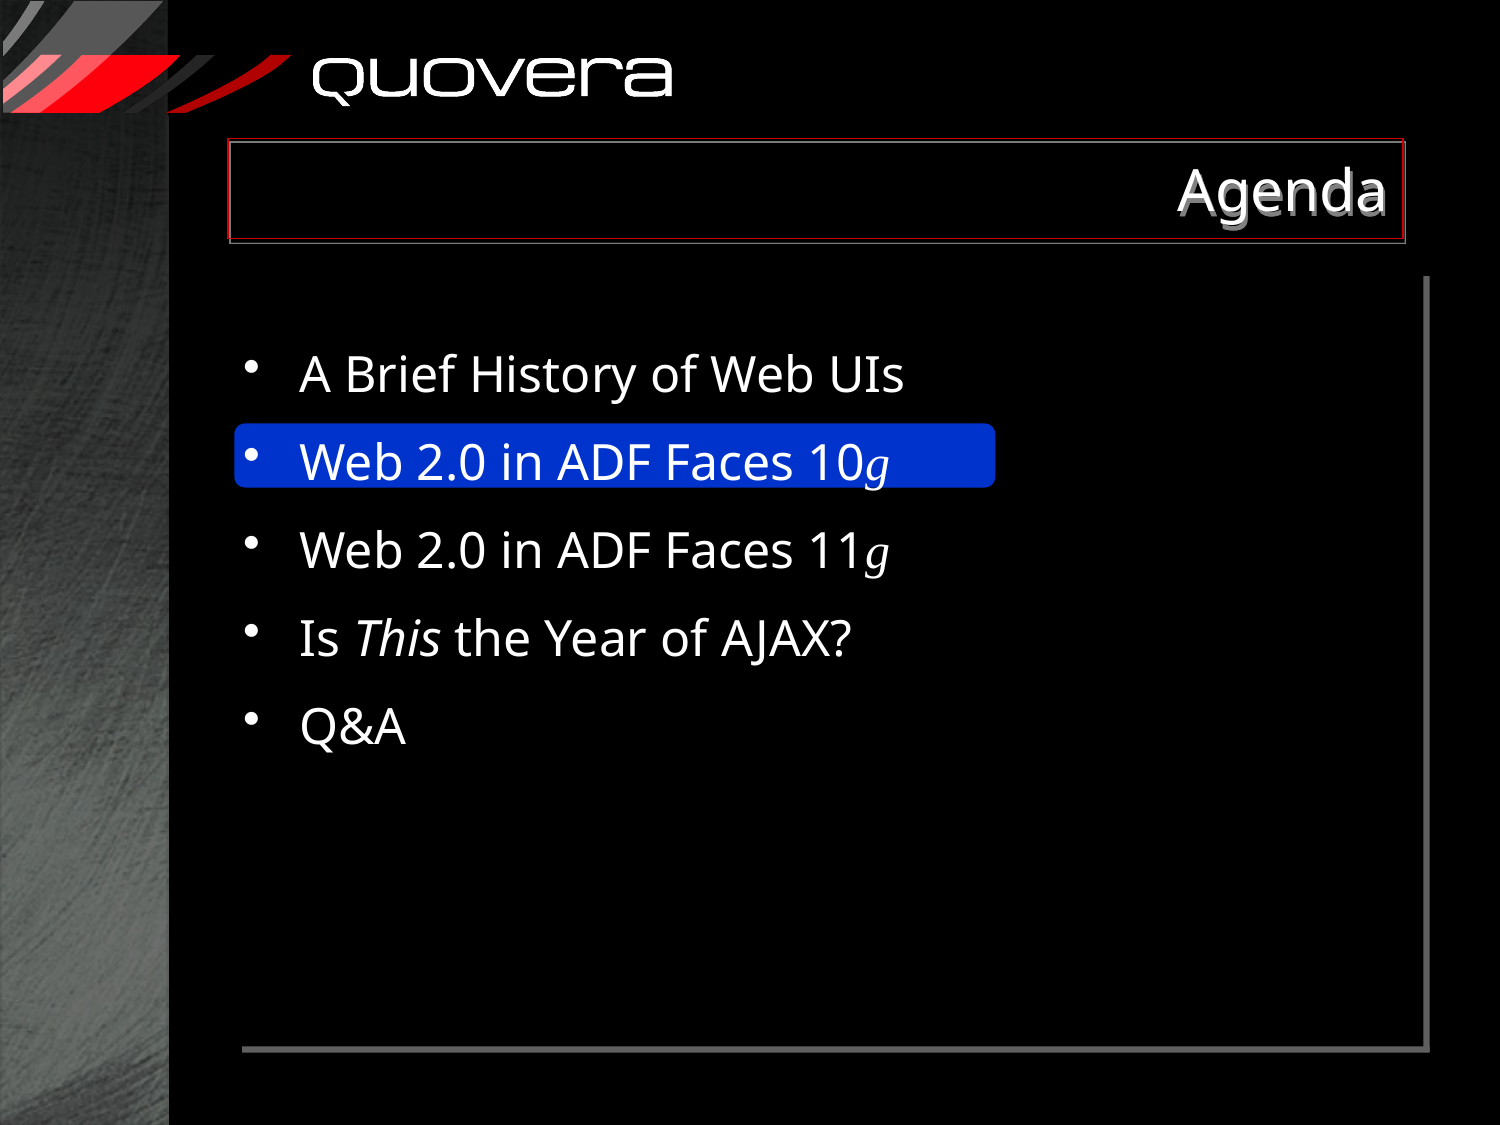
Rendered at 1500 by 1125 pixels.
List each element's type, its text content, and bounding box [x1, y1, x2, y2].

title Agenda [227, 138, 1404, 239]
picture [0, 0, 684, 1125]
list A Brief History of Web UIs Web 2.0 in ADF Faces 10g Web 2.0 in ADF Faces 11g Is This the Year of AJAX? Q&A [227, 316, 1404, 1027]
